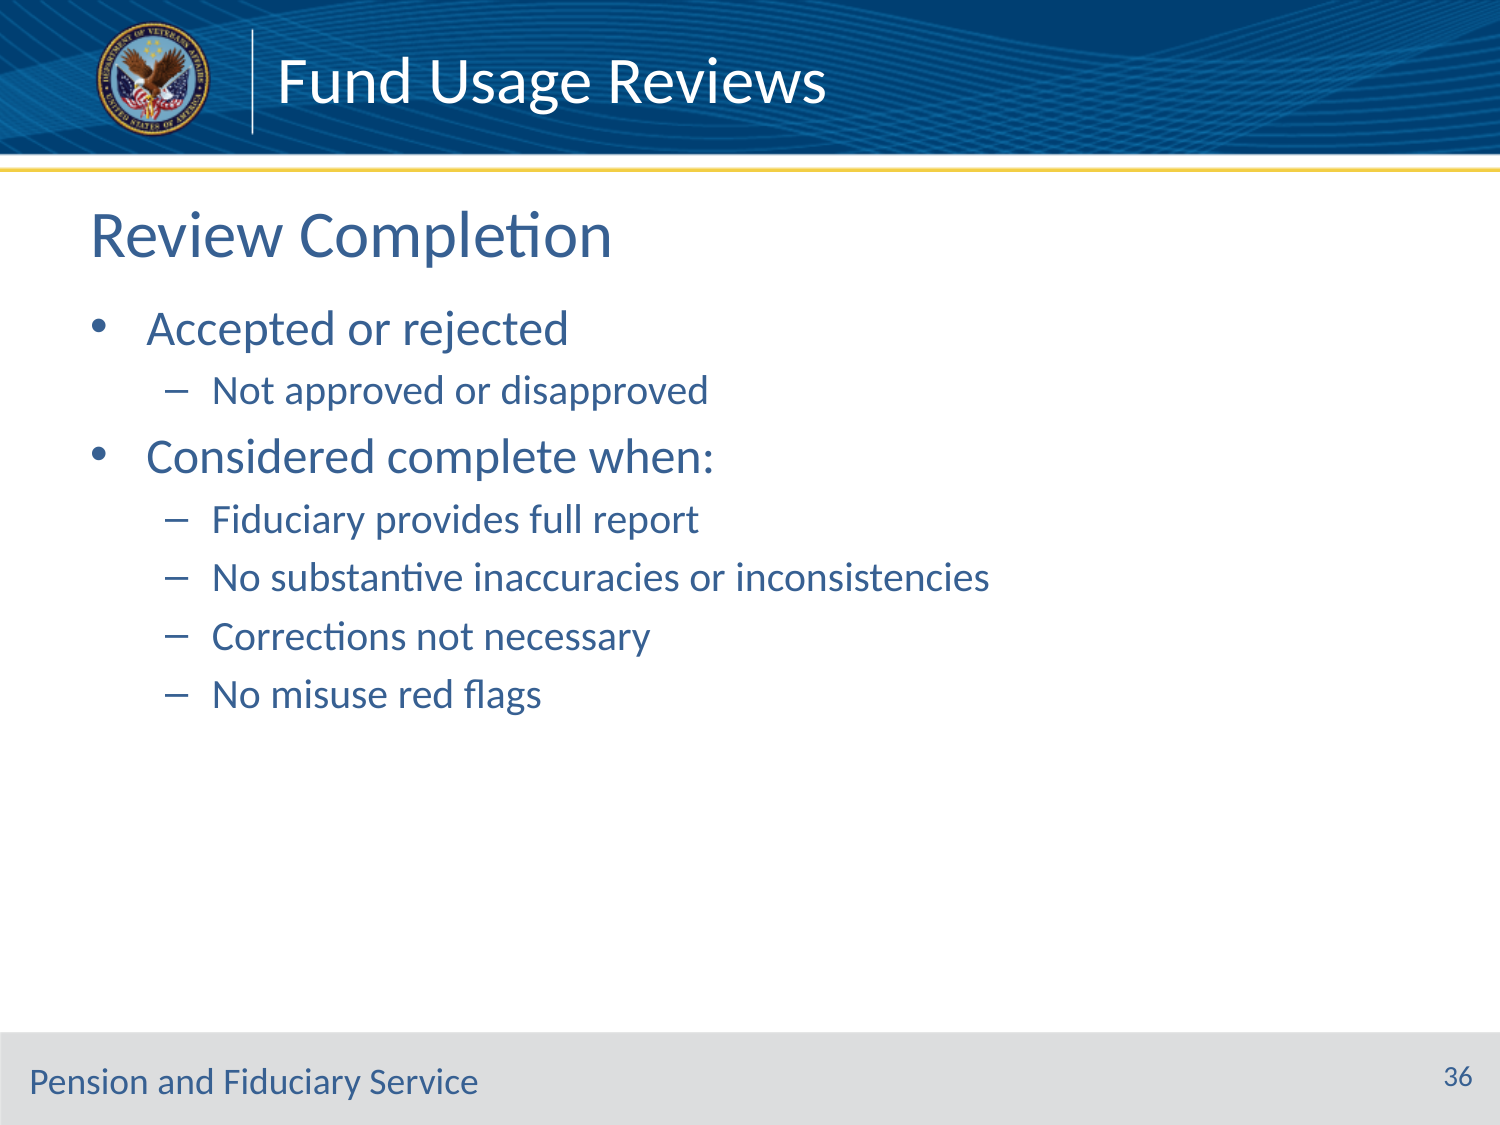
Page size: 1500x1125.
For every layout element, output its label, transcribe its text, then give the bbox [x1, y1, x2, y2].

text_box Fund Usage Reviews [262, 20, 1338, 133]
title Review Completion [75, 200, 1250, 263]
picture [0, 1032, 1500, 1125]
list Accepted or rejected Not approved or disapproved Considered complete when: Fiduciary provides full report No substantive inaccuracies or inconsistencies Corrections not necessary No misuse red flags [75, 287, 1425, 1005]
slide_number 36 [1137, 1050, 1488, 1110]
picture [0, 0, 1500, 172]
